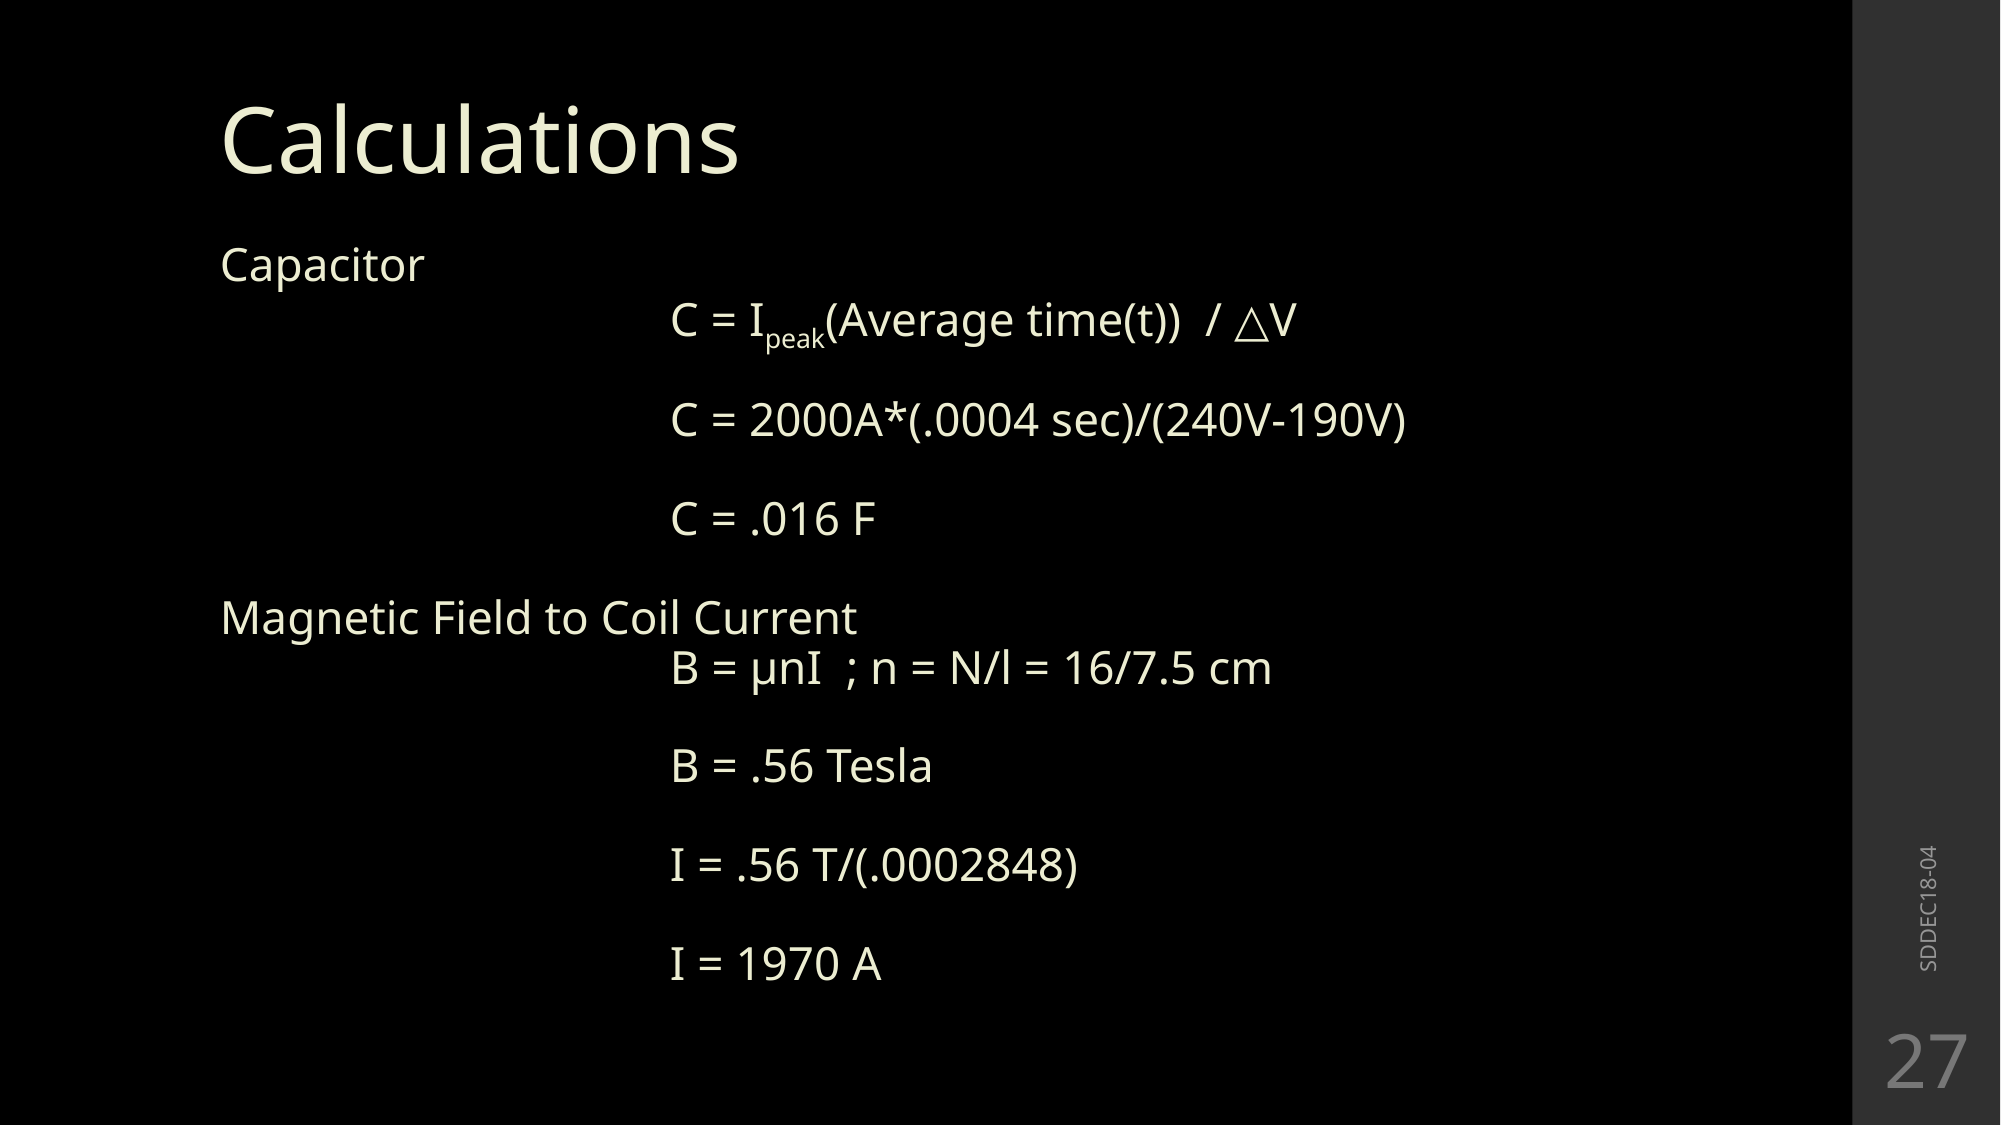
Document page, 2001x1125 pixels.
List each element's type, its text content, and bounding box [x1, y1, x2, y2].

slide_number ‹#› [1852, 1012, 2000, 1110]
footer SDDEC18-04 [1897, 400, 1958, 988]
title Calculations Capacitor C = Ipeak(Average time(t)) / △V C = 2000A*(.0004 sec)/(240V-190V) C = .016 F Magnetic Field to Coil Current B = μnI ; n = N/l = 16/7.5 cm B = .56 Tesla I = .56 T/(.0002848) I = 1970 A [204, 86, 1795, 1039]
